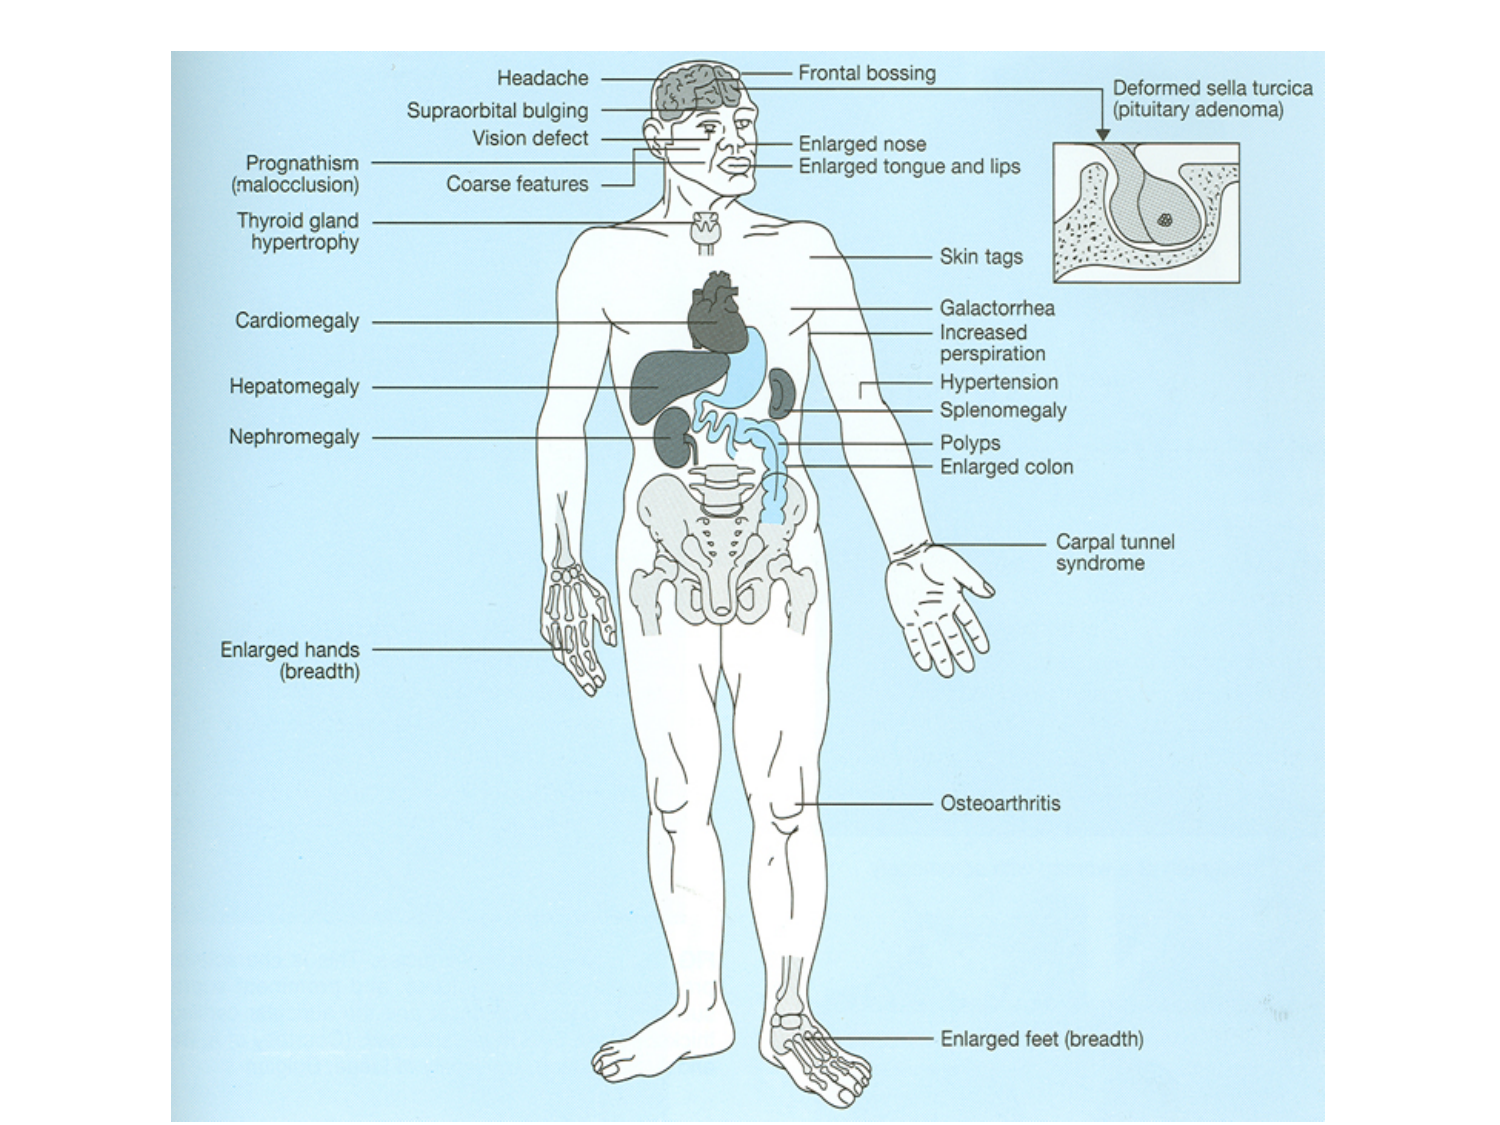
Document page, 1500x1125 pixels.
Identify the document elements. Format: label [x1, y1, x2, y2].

list [170, 50, 1325, 1122]
